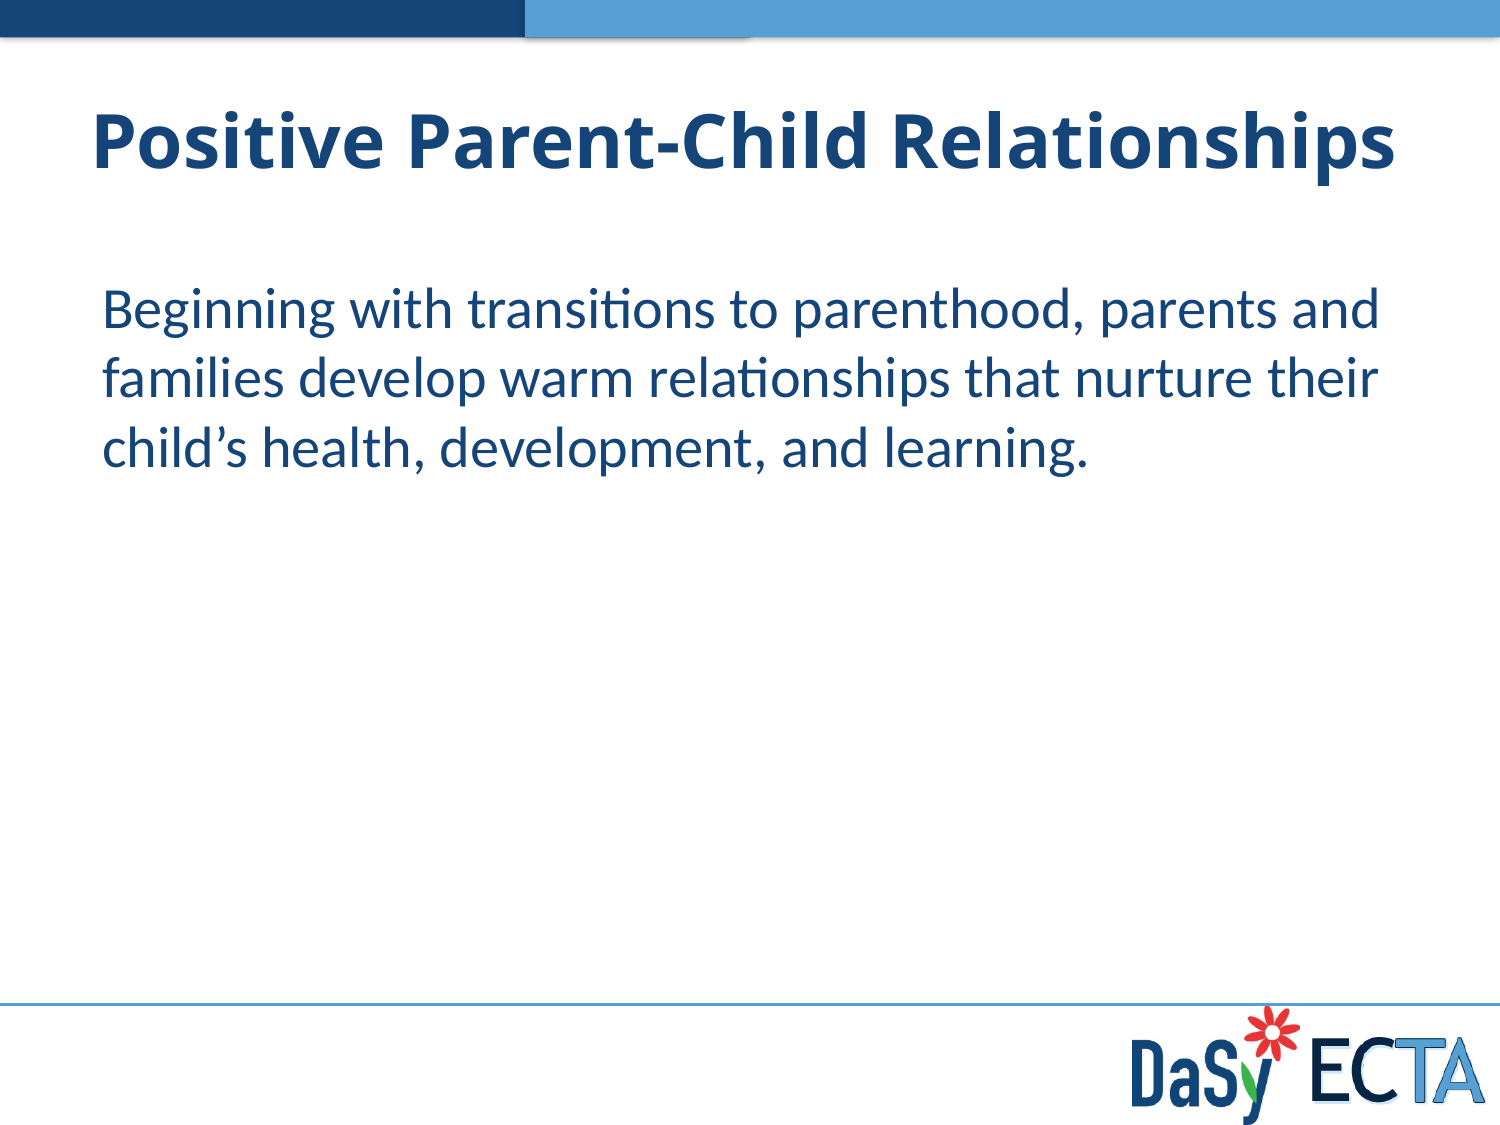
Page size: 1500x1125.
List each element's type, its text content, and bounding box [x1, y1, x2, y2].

list Beginning with transitions to parenthood, parents and families develop warm relationships that nurture their child’s health, development, and learning. [87, 262, 1397, 952]
picture [1312, 1037, 1487, 1105]
picture [1132, 1006, 1300, 1125]
title Positive Parent-Child Relationships [74, 44, 1426, 234]
